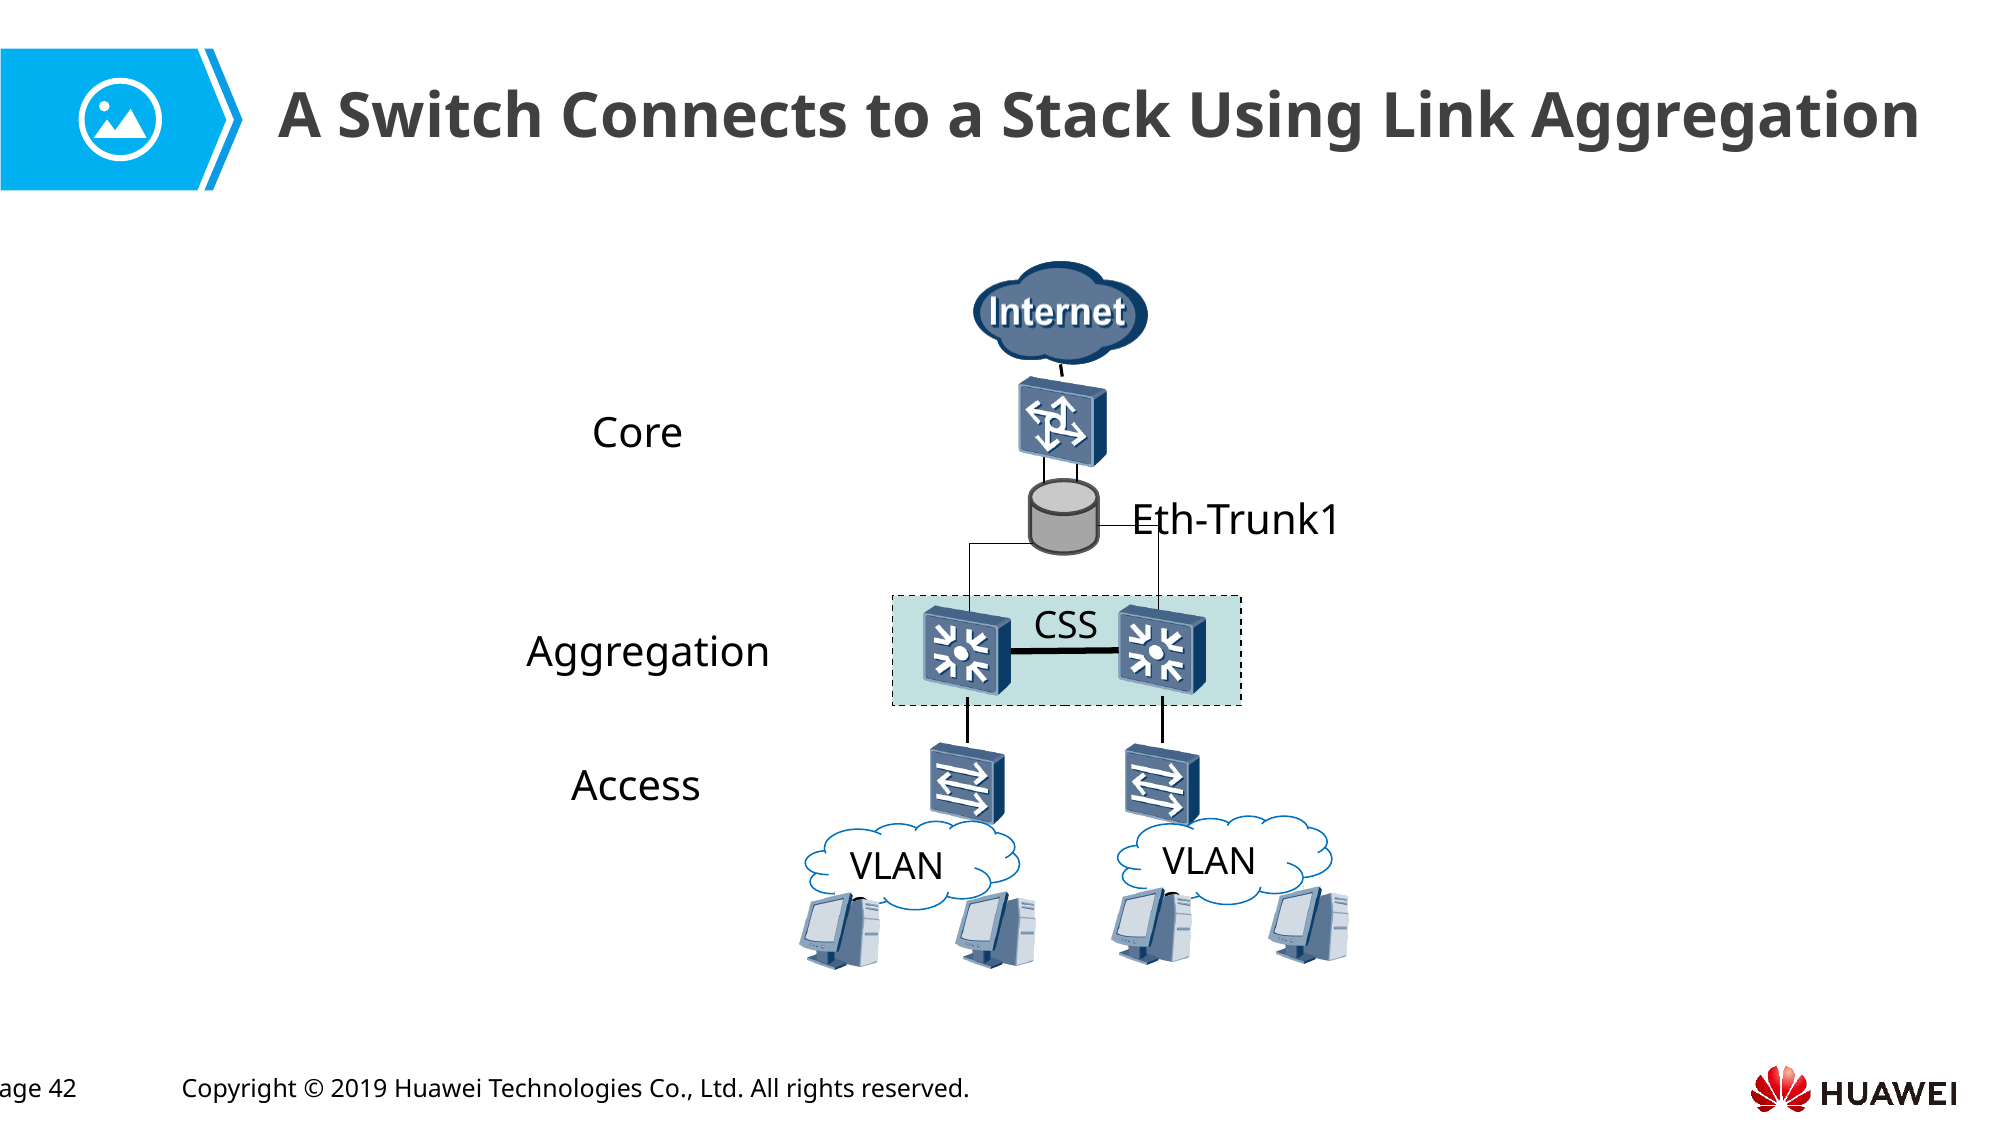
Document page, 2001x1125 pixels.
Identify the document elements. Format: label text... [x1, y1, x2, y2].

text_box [507, 260, 1363, 971]
list A Switch Connects to a Stack Using Link Aggregation [261, 67, 2000, 236]
picture [1751, 1066, 1956, 1112]
